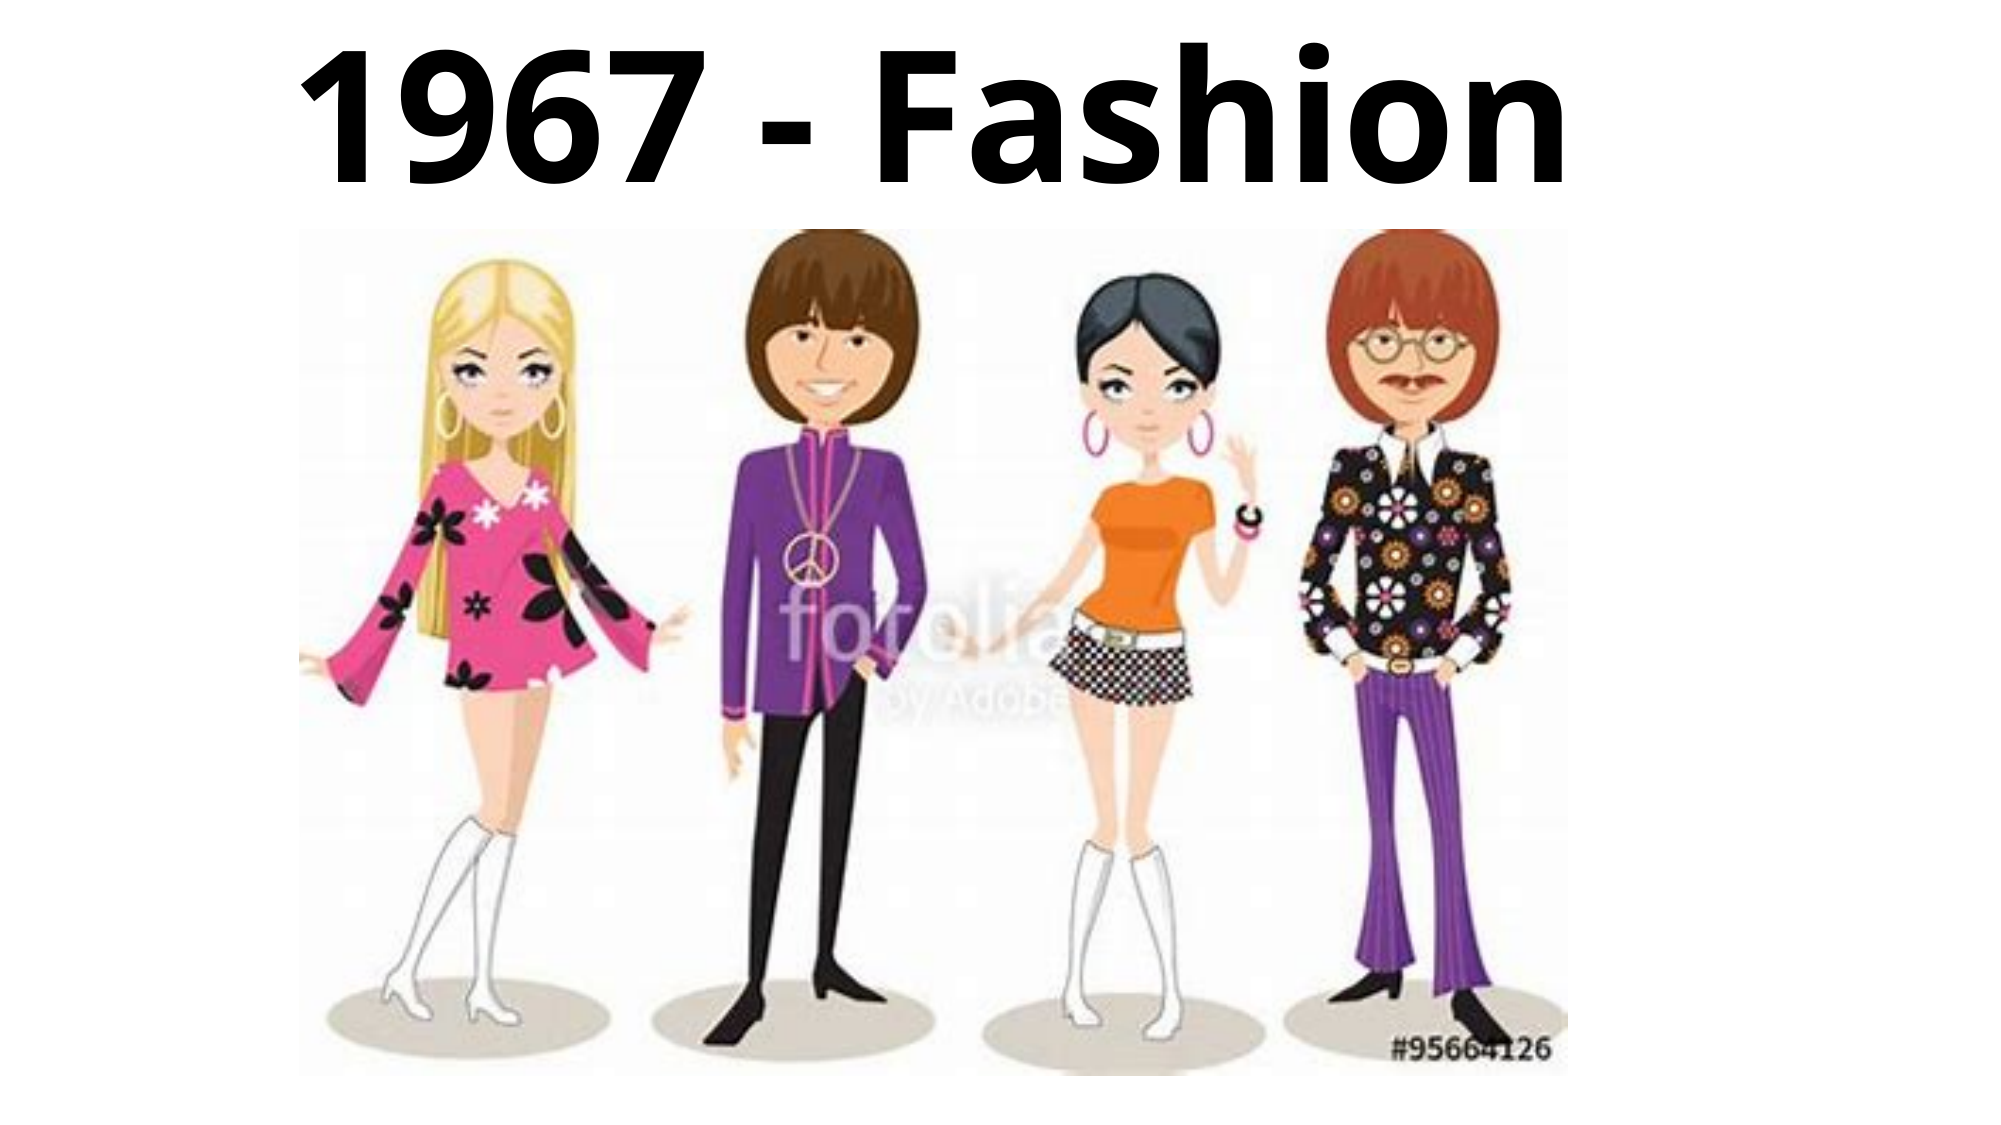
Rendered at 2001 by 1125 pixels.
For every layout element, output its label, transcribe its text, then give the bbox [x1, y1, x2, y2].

picture [299, 229, 1569, 1076]
title 1967 - Fashion [184, 0, 1684, 230]
